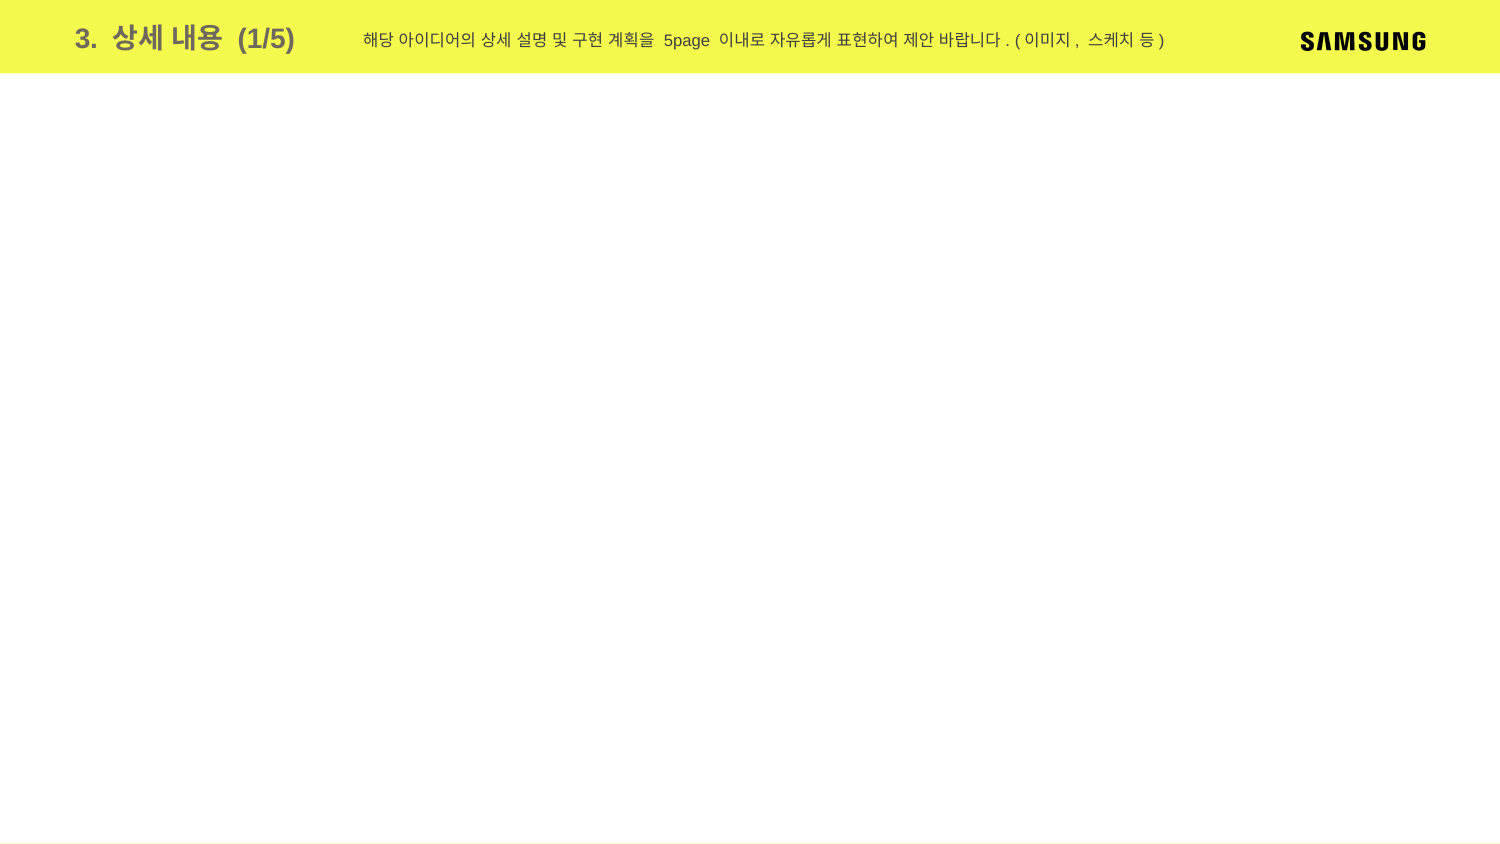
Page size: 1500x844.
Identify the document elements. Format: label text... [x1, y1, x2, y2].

picture [1339, 26, 1430, 56]
text_box 해당 아이디어의 상세 설명 및 구현 계획을 5page 이내로 자유롭게 표현하여 제안 바랍니다. (이미지, 스케치 등) [348, 22, 1339, 58]
text_box 3. 상세 내용 (1/5) [60, 13, 310, 62]
